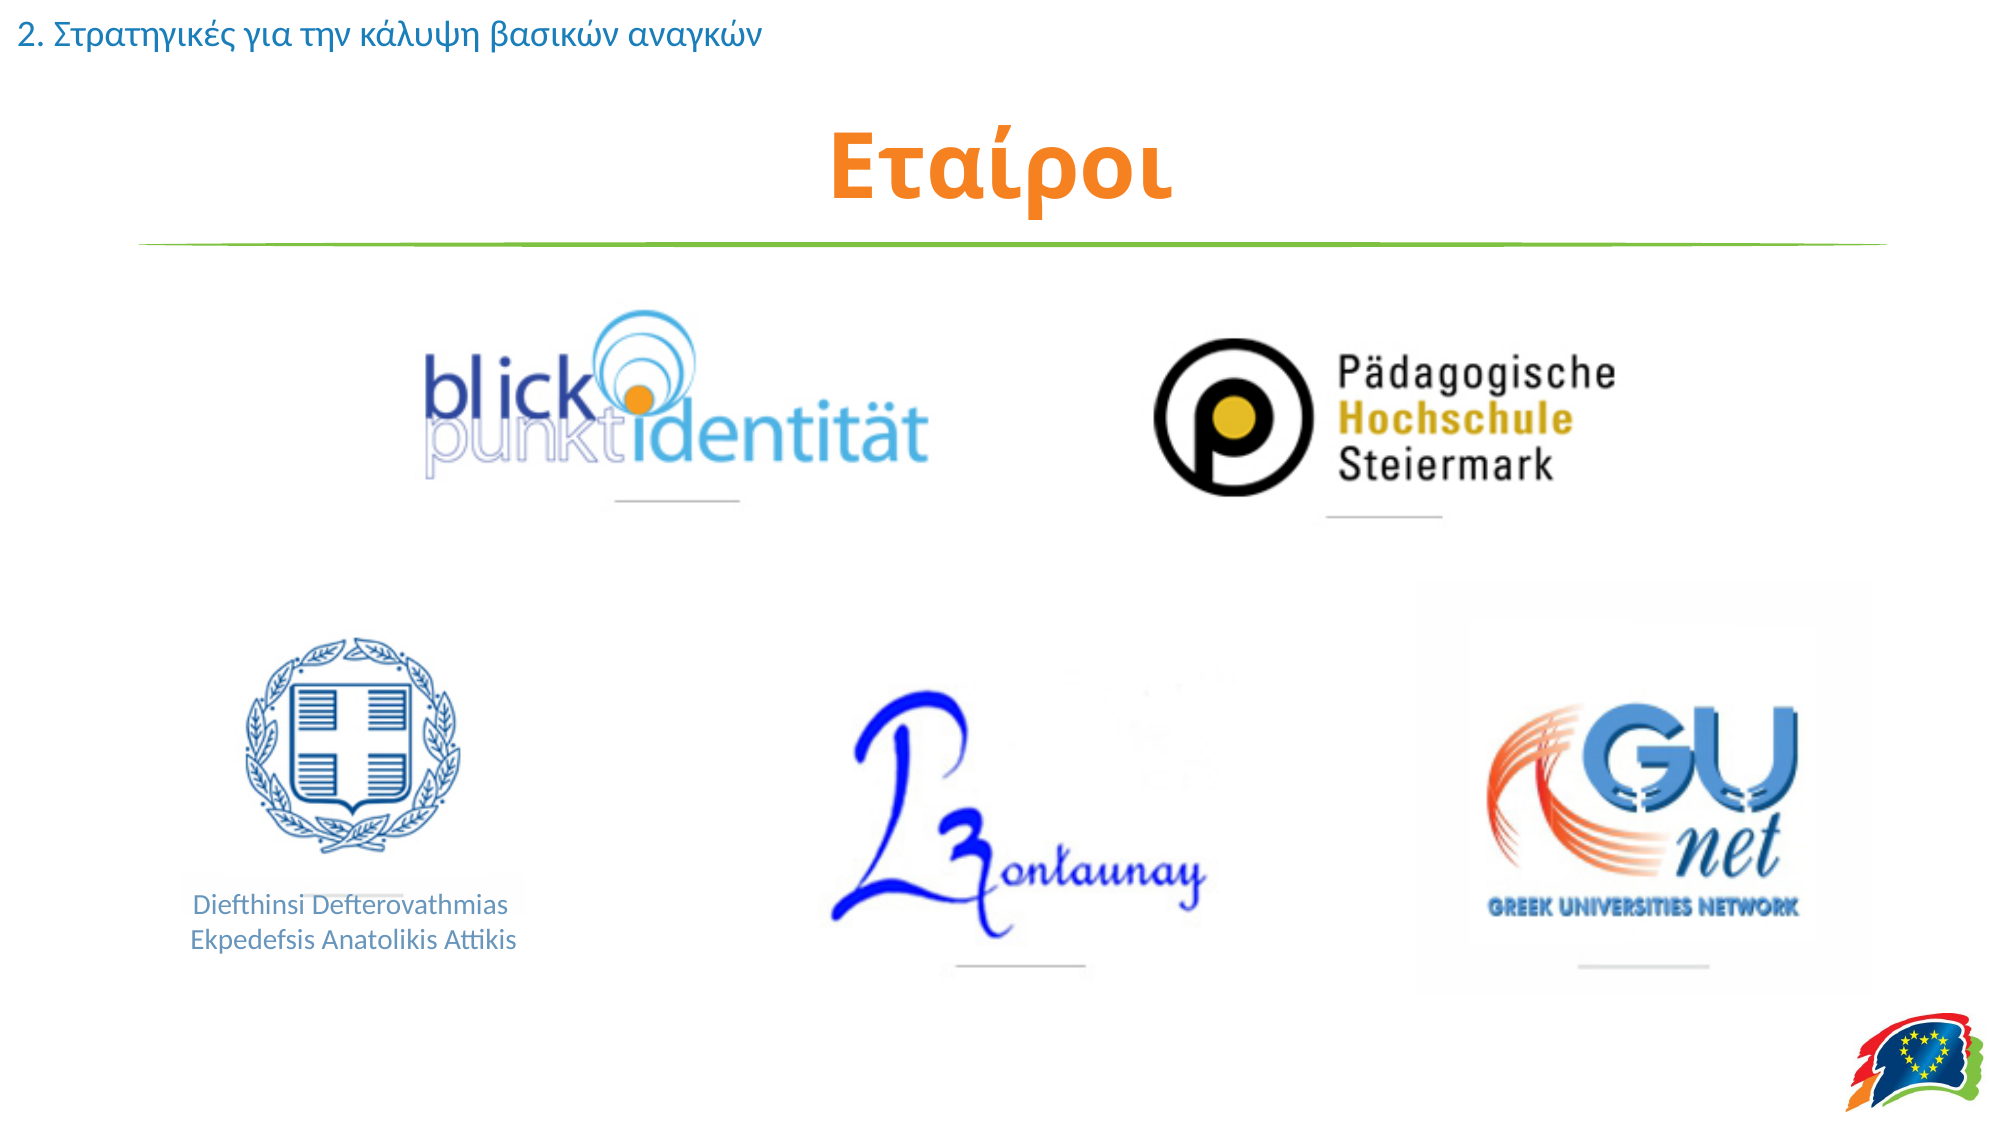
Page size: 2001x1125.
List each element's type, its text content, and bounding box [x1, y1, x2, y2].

picture [1417, 581, 1871, 994]
text_box Diefthinsi Defterovathmias Ekpedefsis Anatolikis Attikis [124, 878, 583, 963]
picture [1125, 249, 1644, 542]
picture [1845, 1013, 1987, 1112]
picture [399, 298, 956, 529]
picture [181, 603, 526, 917]
picture [732, 667, 1310, 994]
title Εταίροι [137, 59, 1863, 278]
